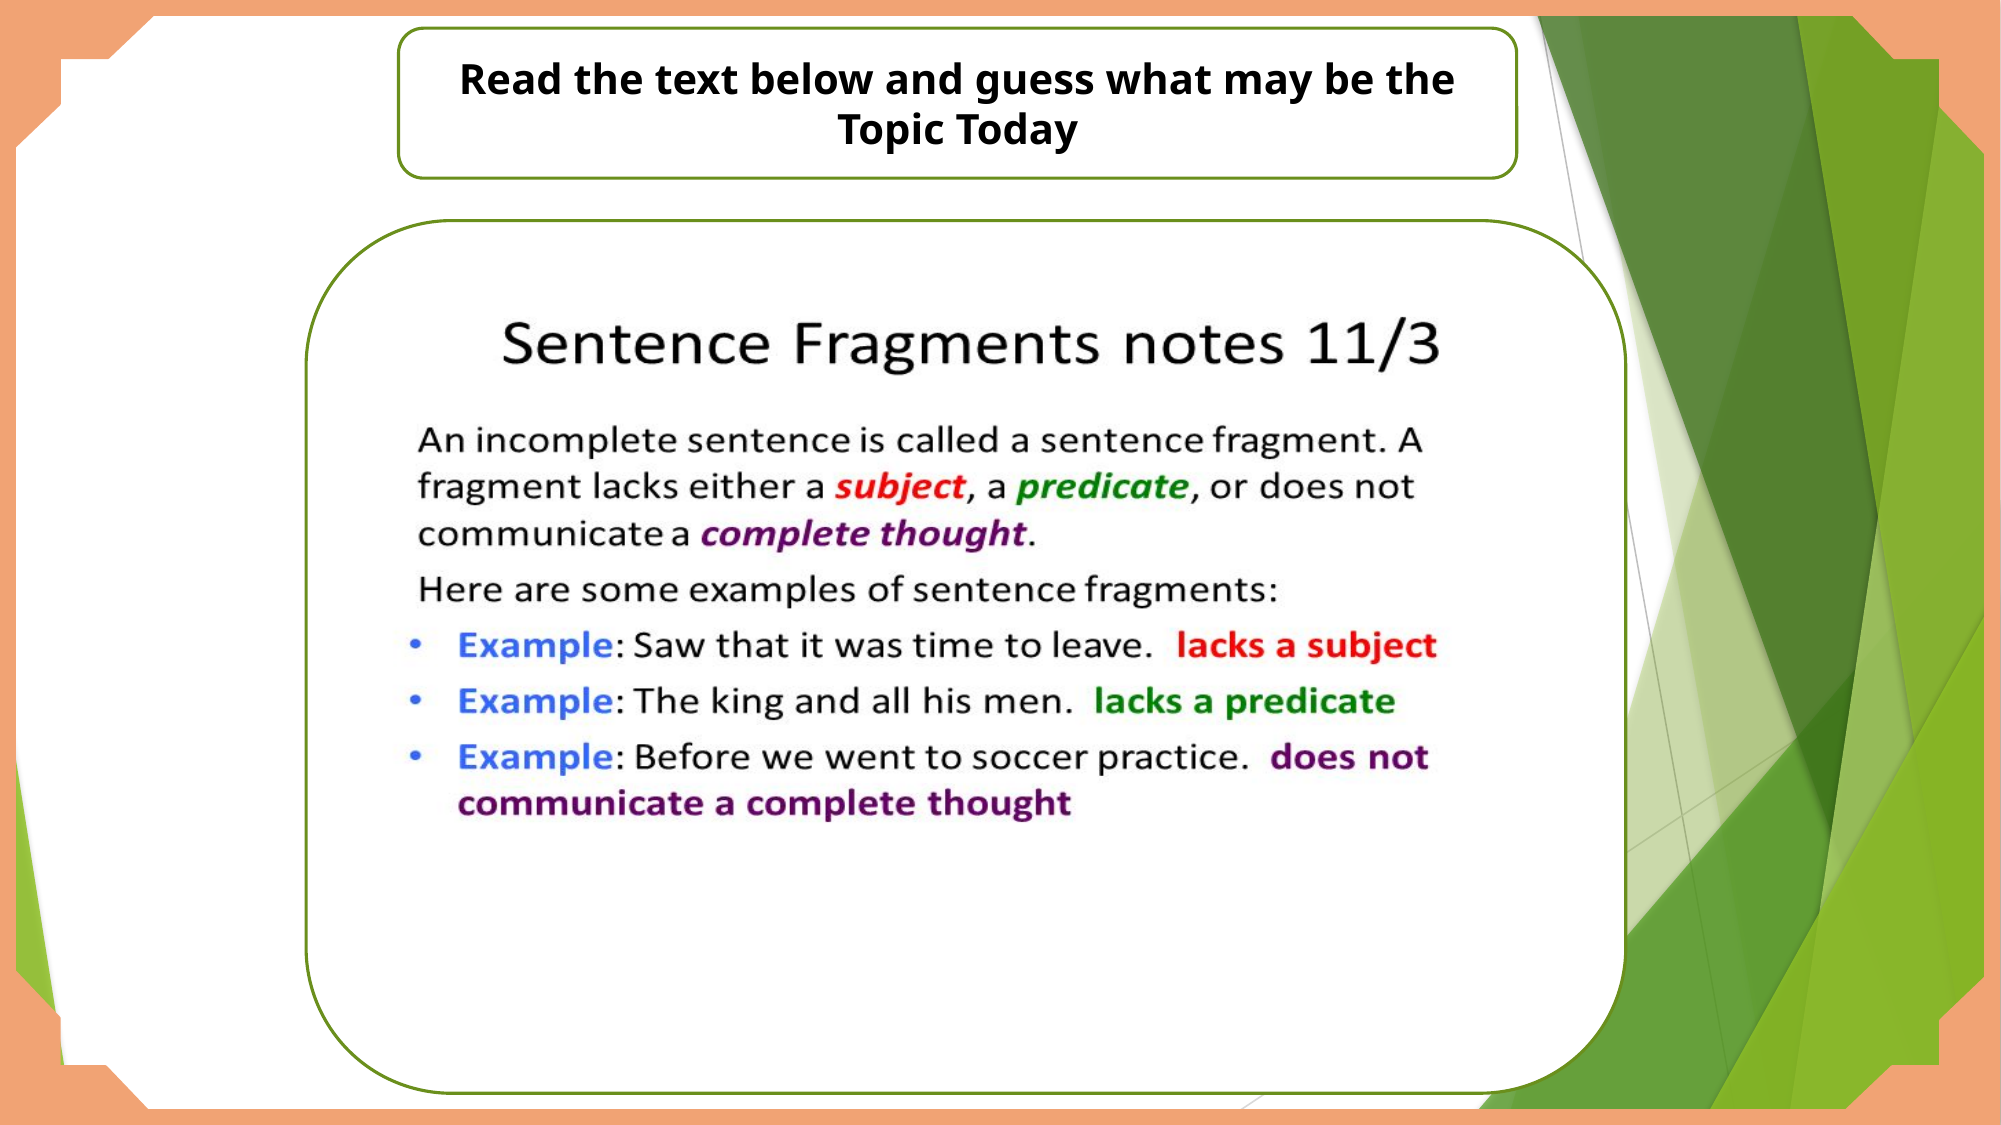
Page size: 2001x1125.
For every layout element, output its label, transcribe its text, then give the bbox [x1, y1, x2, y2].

text_box Read the text below and guess what may be the Topic Today [396, 26, 1519, 180]
text_box [304, 219, 1628, 1095]
